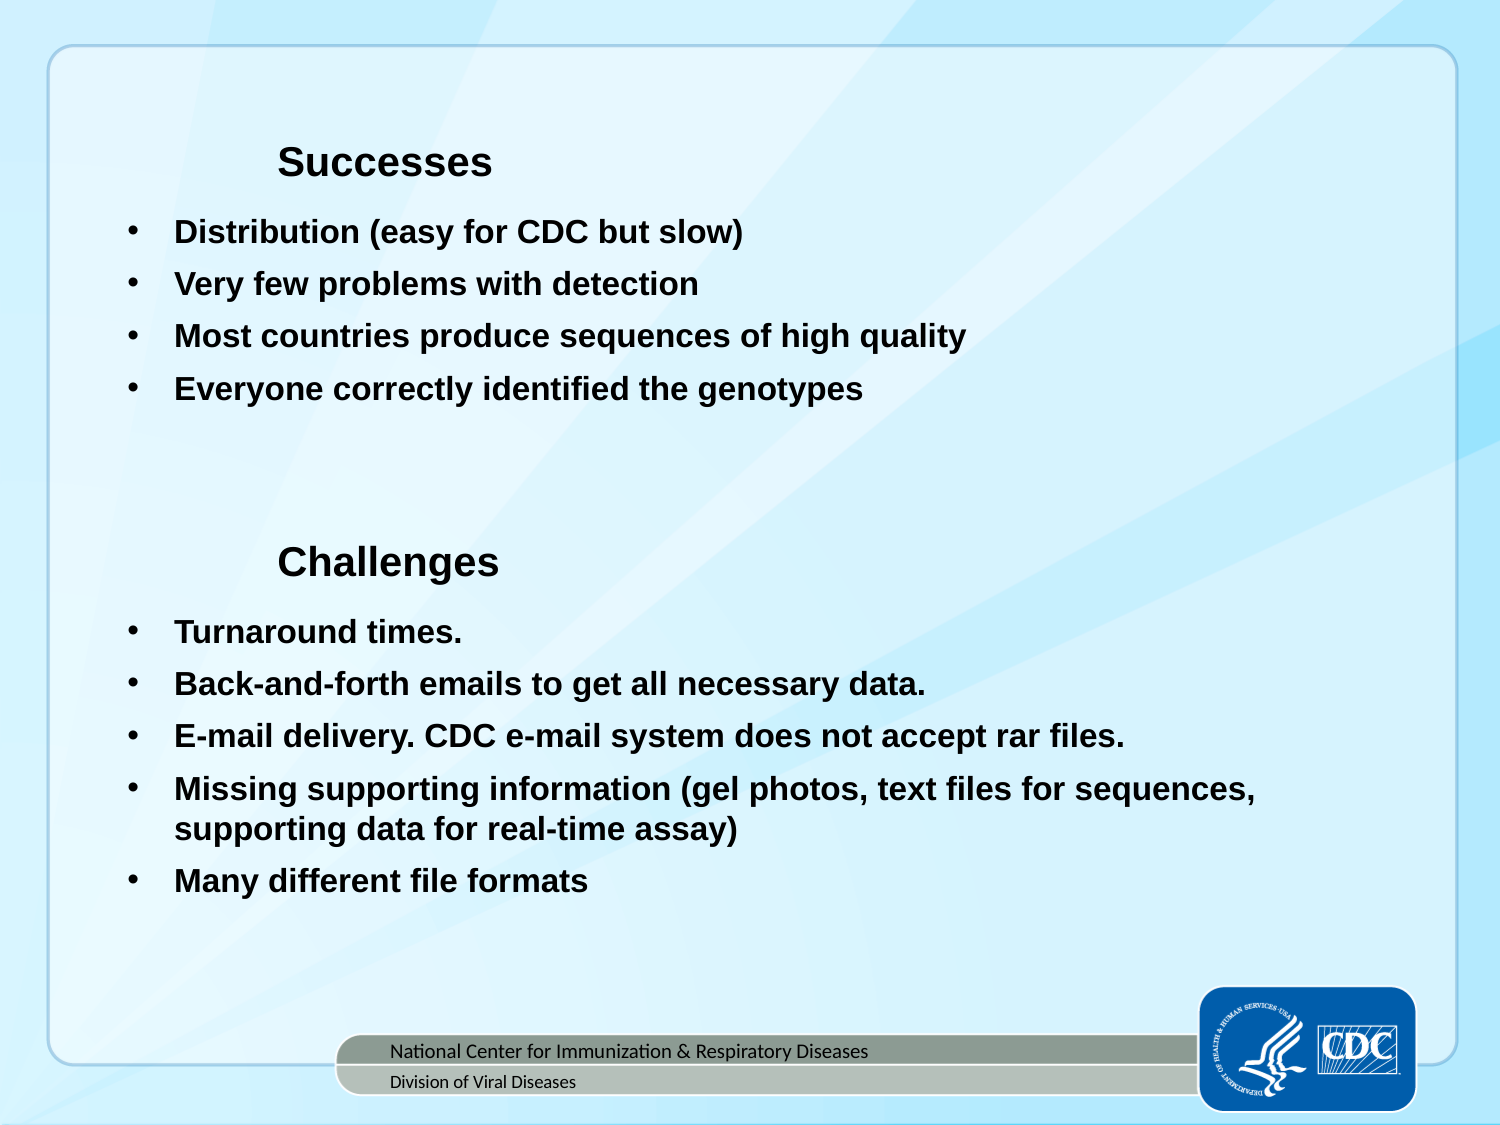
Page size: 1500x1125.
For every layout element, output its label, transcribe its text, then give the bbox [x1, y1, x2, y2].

list National Center for Immunization & Respiratory Diseases [375, 1030, 1213, 1061]
text_box Successes Distribution (easy for CDC but slow) Very few problems with detection Most countries produce sequences of high quality Everyone correctly identified the genotypes [112, 87, 1413, 415]
list Division of Viral Diseases [375, 1061, 1213, 1100]
text_box Challenges Turnaround times. Back-and-forth emails to get all necessary data. E-mail delivery. CDC e-mail system does not accept rar files. Missing supporting information (gel photos, text files for sequences, supporting data for real-time assay) Many different file formats [112, 487, 1413, 907]
picture [0, 0, 1500, 1125]
